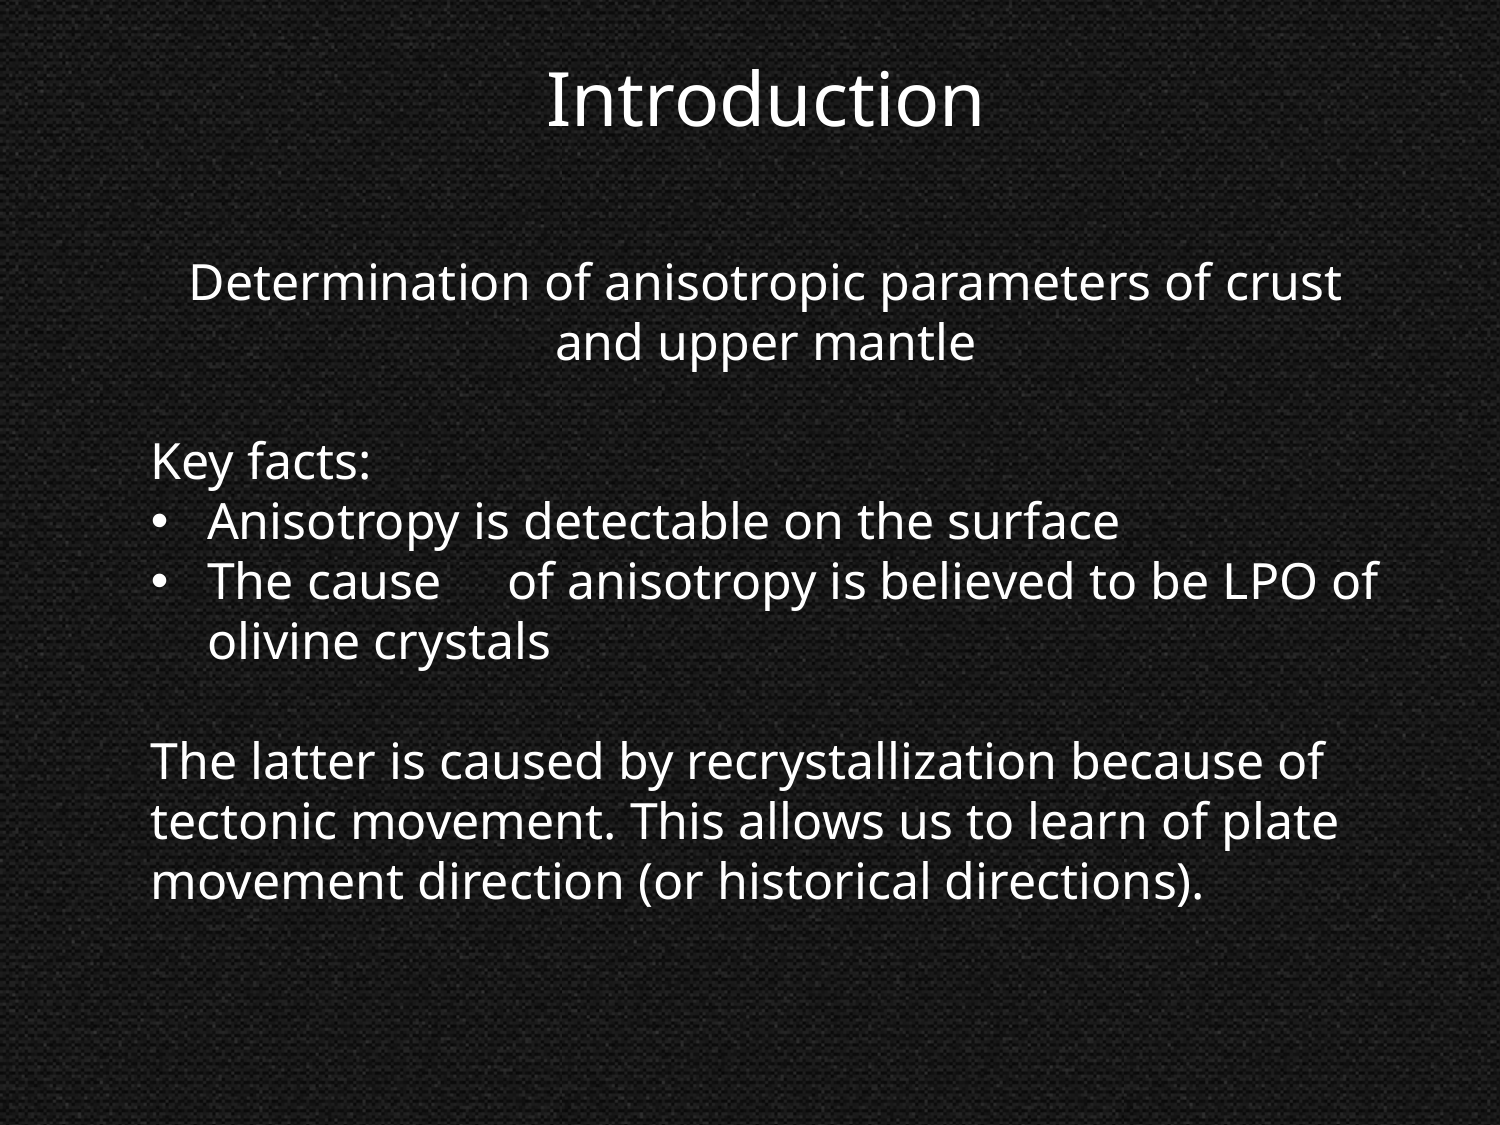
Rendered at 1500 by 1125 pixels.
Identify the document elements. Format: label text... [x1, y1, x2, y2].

text_box Introduction [531, 44, 1001, 149]
text_box Key facts: Anisotropy is detectable on the surface The cause of anisotropy is believed to be LPO of olivine crystals The latter is caused by recrystallization because of tectonic movement. This allows us to learn of plate movement direction (or historical directions). [136, 422, 1397, 918]
text_box Determination of anisotropic parameters of crust and upper mantle [136, 242, 1397, 378]
picture [0, 0, 1500, 1125]
